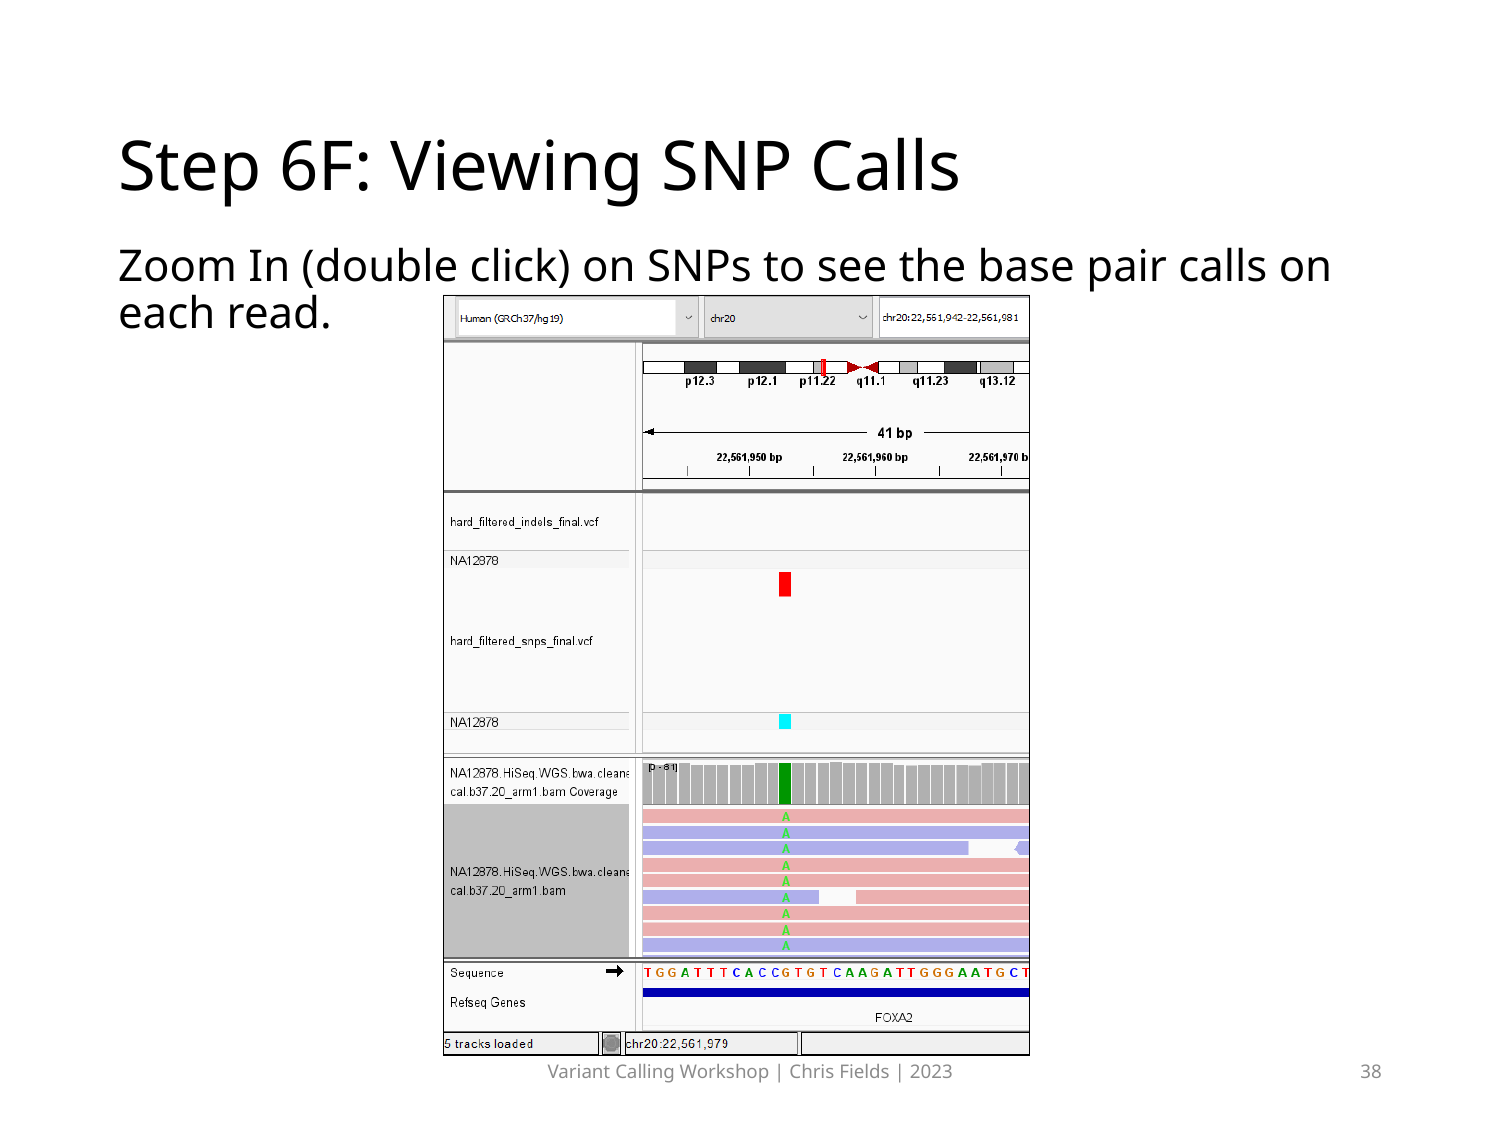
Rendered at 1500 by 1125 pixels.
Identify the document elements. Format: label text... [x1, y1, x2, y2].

footer Variant Calling Workshop | Chris Fields | 2023 [496, 1056, 1004, 1103]
list Zoom In (double click) on SNPs to see the base pair calls on each read. [103, 236, 1397, 950]
title Step 6F: Viewing SNP Calls [103, 59, 1397, 236]
picture [443, 294, 1030, 1056]
slide_number 38 [1059, 1042, 1397, 1103]
